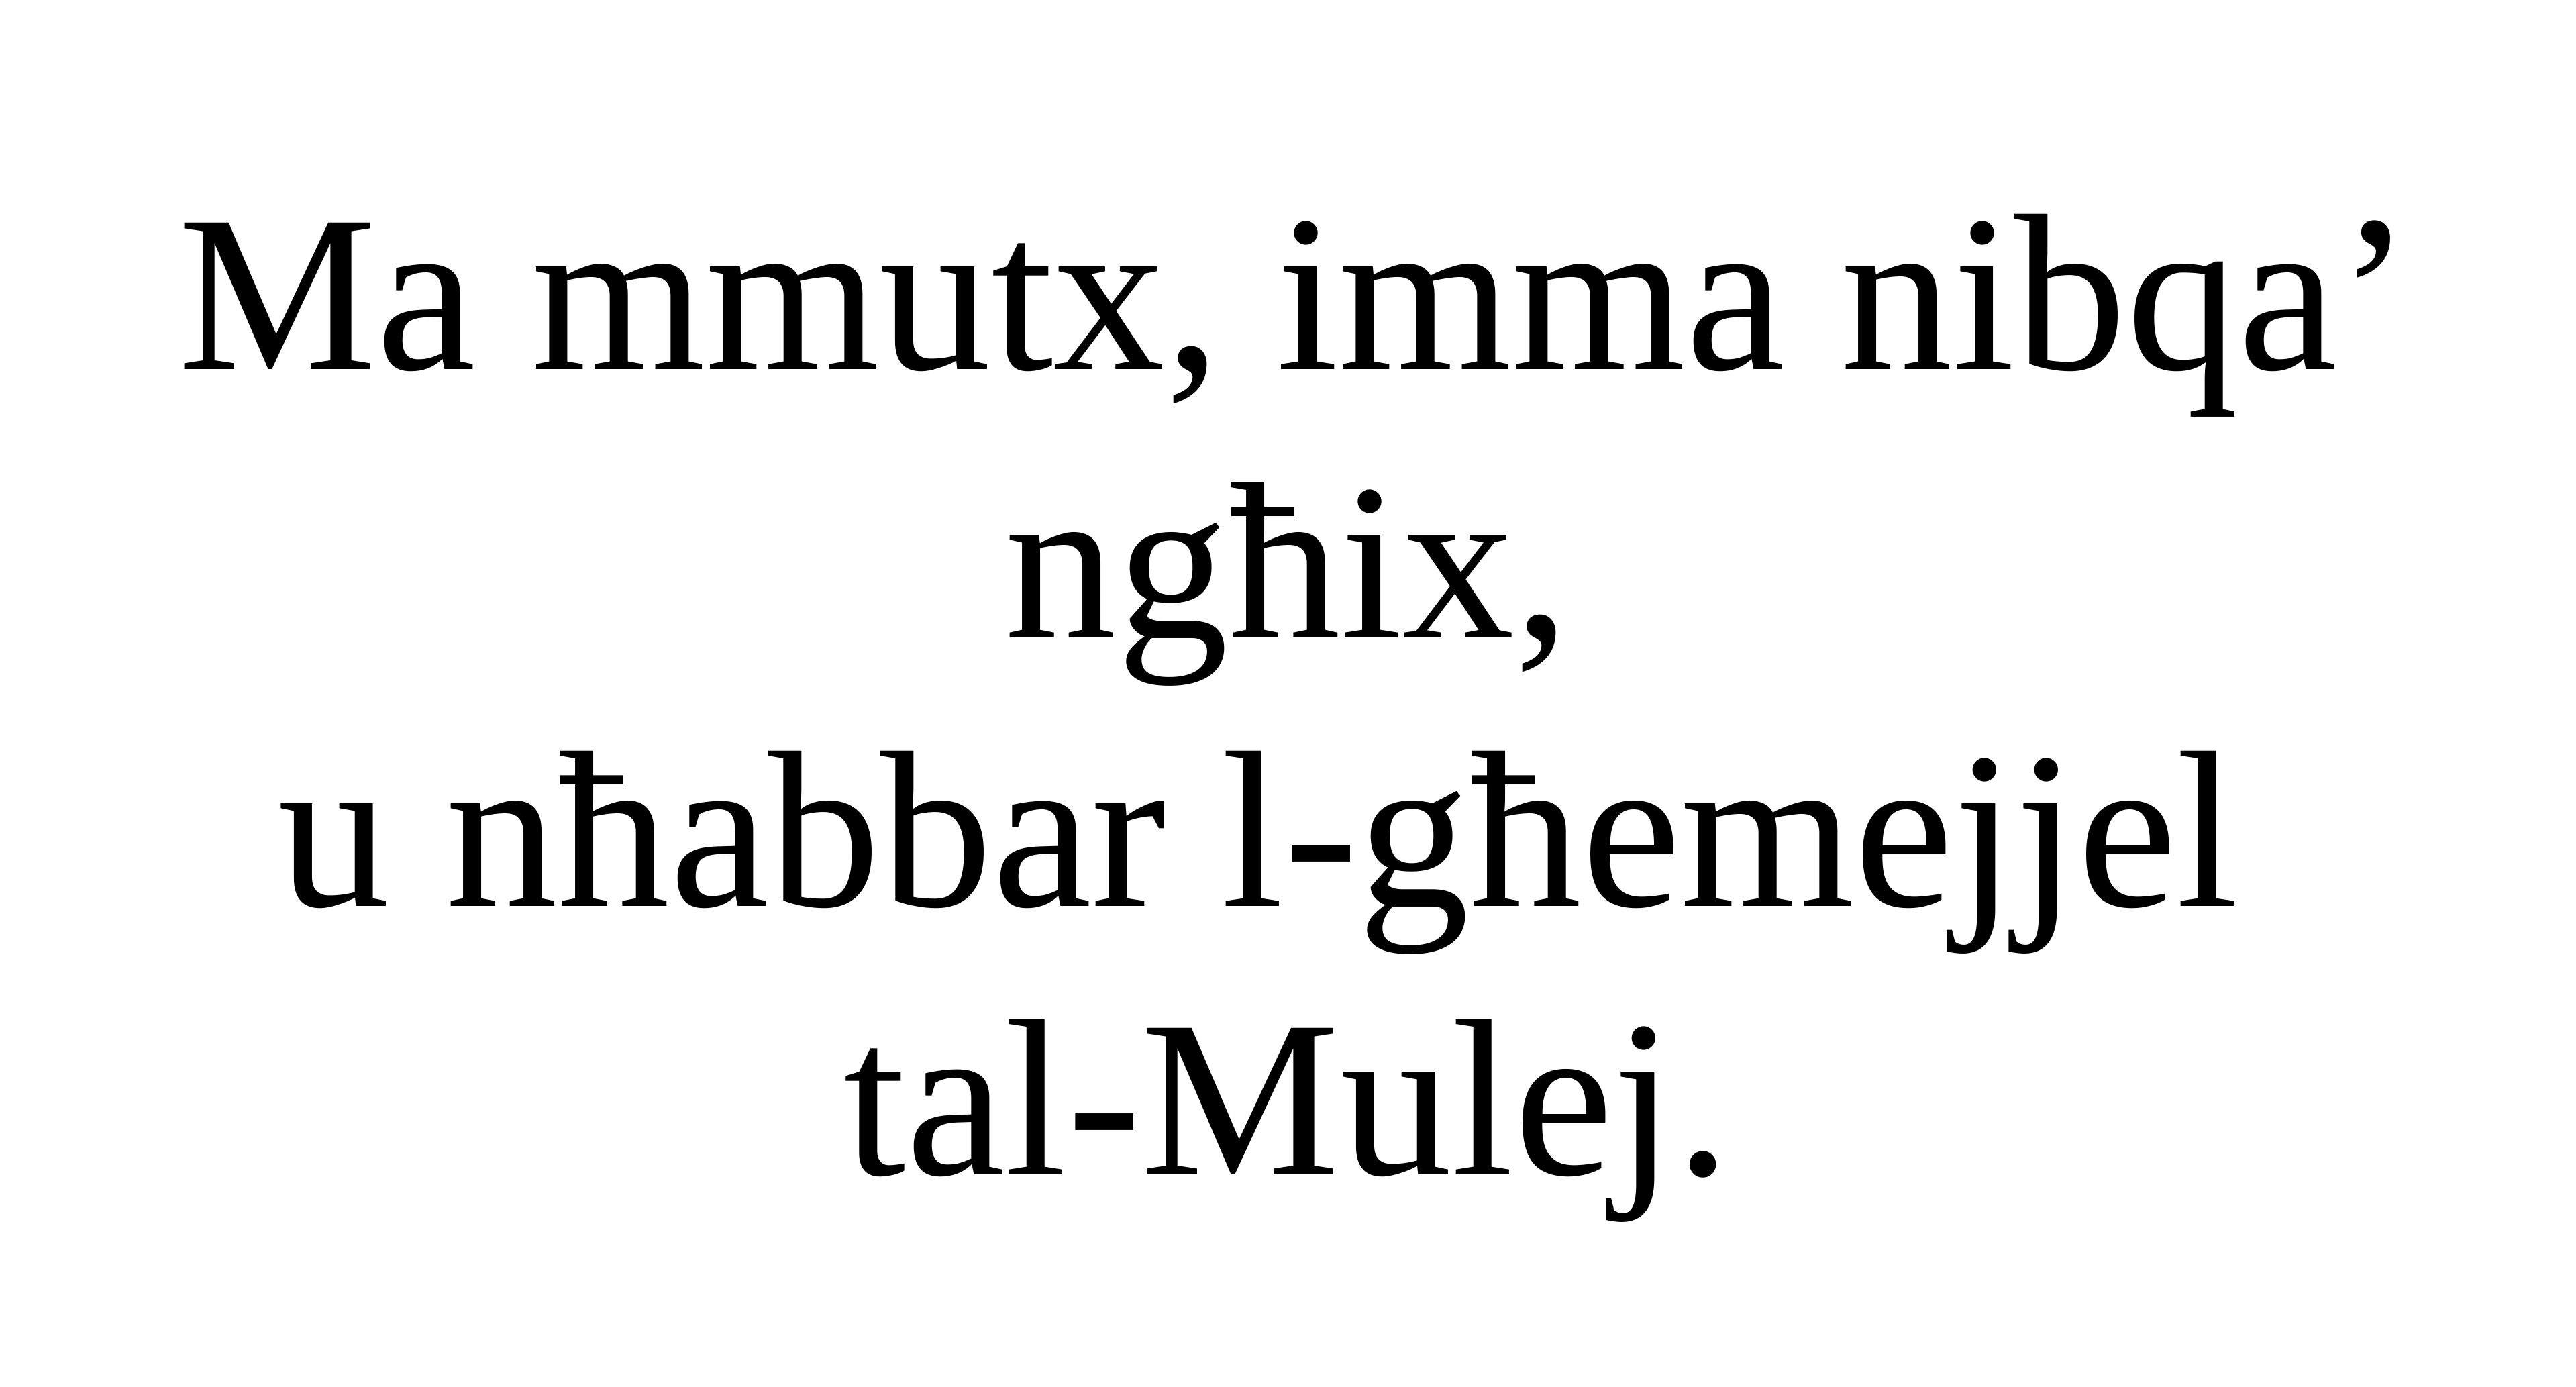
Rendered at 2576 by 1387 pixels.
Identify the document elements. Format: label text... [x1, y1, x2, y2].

list Ma mmutx, imma nibqa’ ngħix, u nħabbar l-għemejjel tal-Mulej. [39, 140, 2536, 1231]
